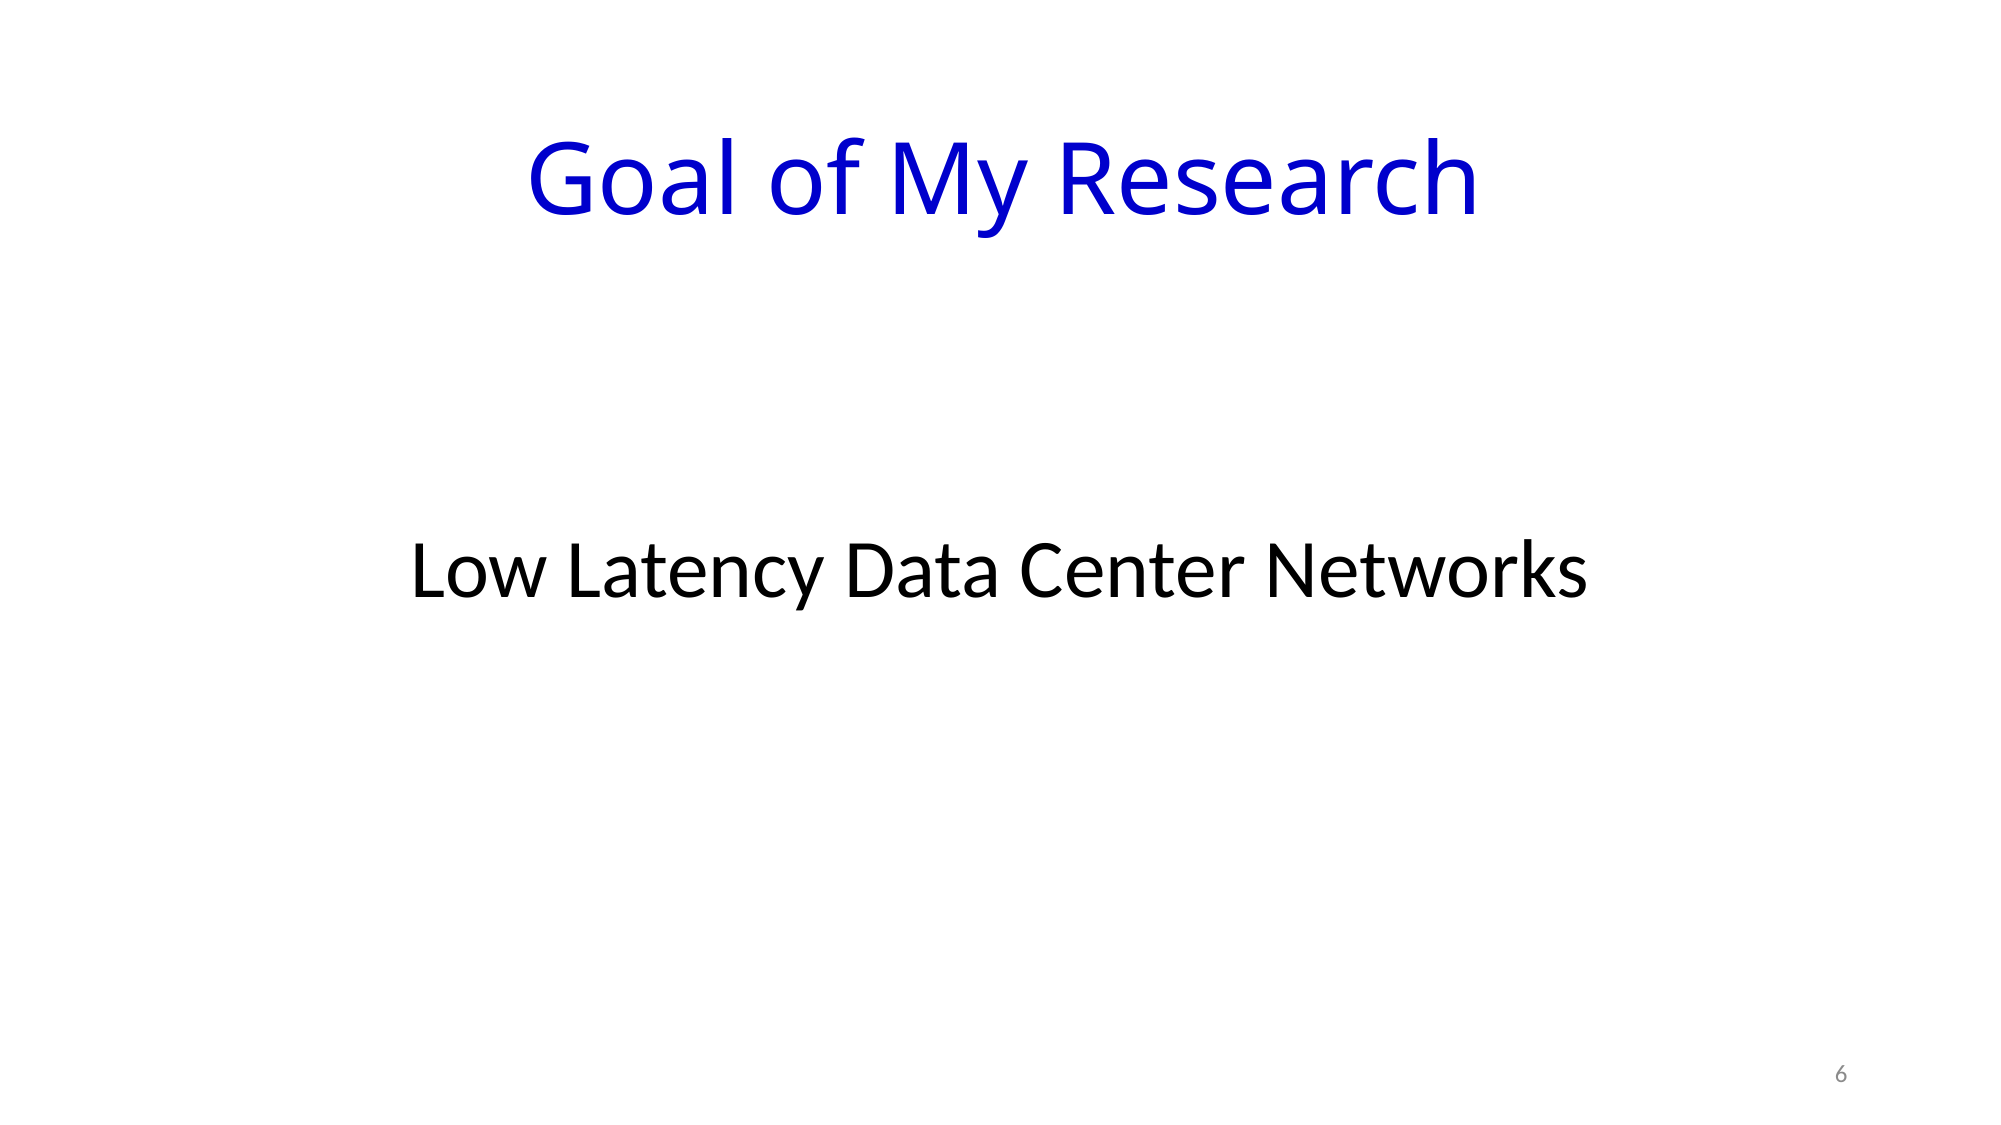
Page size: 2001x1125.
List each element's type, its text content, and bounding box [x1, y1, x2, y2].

list Low Latency Data Center Networks [324, 316, 1675, 1059]
title Goal of My Research [329, 88, 1680, 276]
slide_number 6 [1412, 1042, 1863, 1103]
